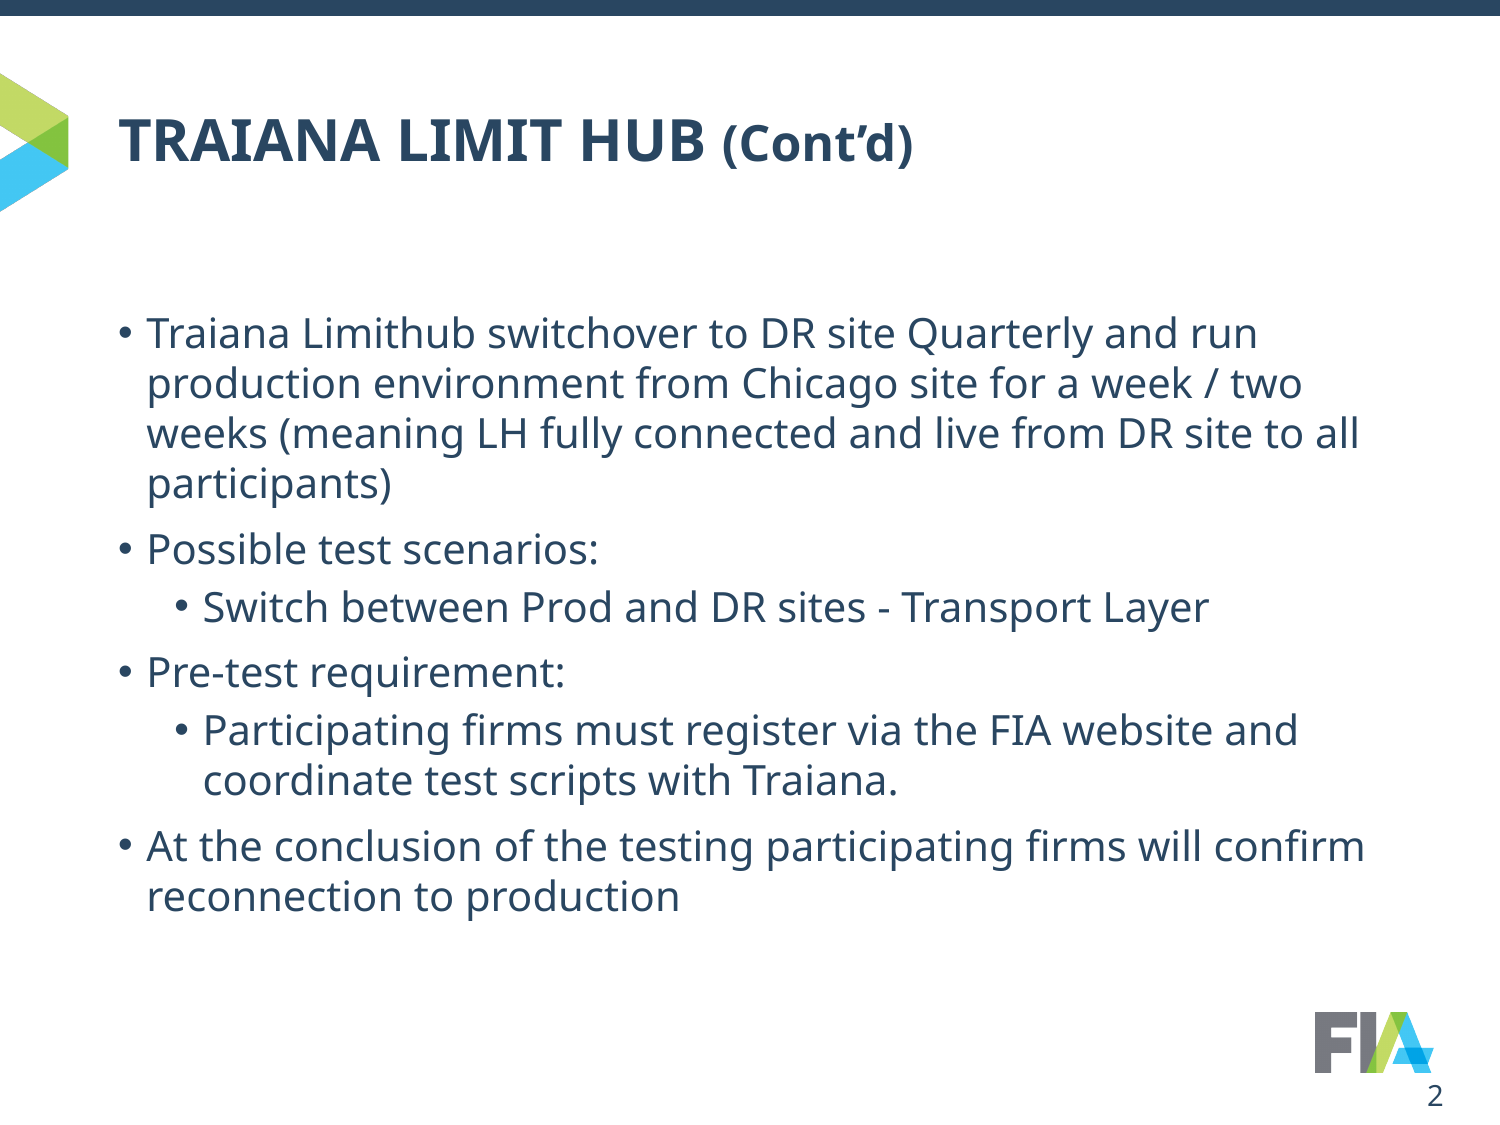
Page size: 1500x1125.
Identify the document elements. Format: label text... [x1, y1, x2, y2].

list Traiana Limithub switchover to DR site Quarterly and run production environment from Chicago site for a week / two weeks (meaning LH fully connected and live from DR site to all participants) Possible test scenarios: Switch between Prod and DR sites - Transport Layer Pre-test requirement: Participating firms must register via the FIA website and coordinate test scripts with Traiana. At the conclusion of the testing participating firms will confirm reconnection to production [103, 299, 1397, 1014]
title TRAIANA LIMIT HUB (Cont’d) [103, 33, 1397, 251]
picture [1315, 1012, 1434, 1073]
